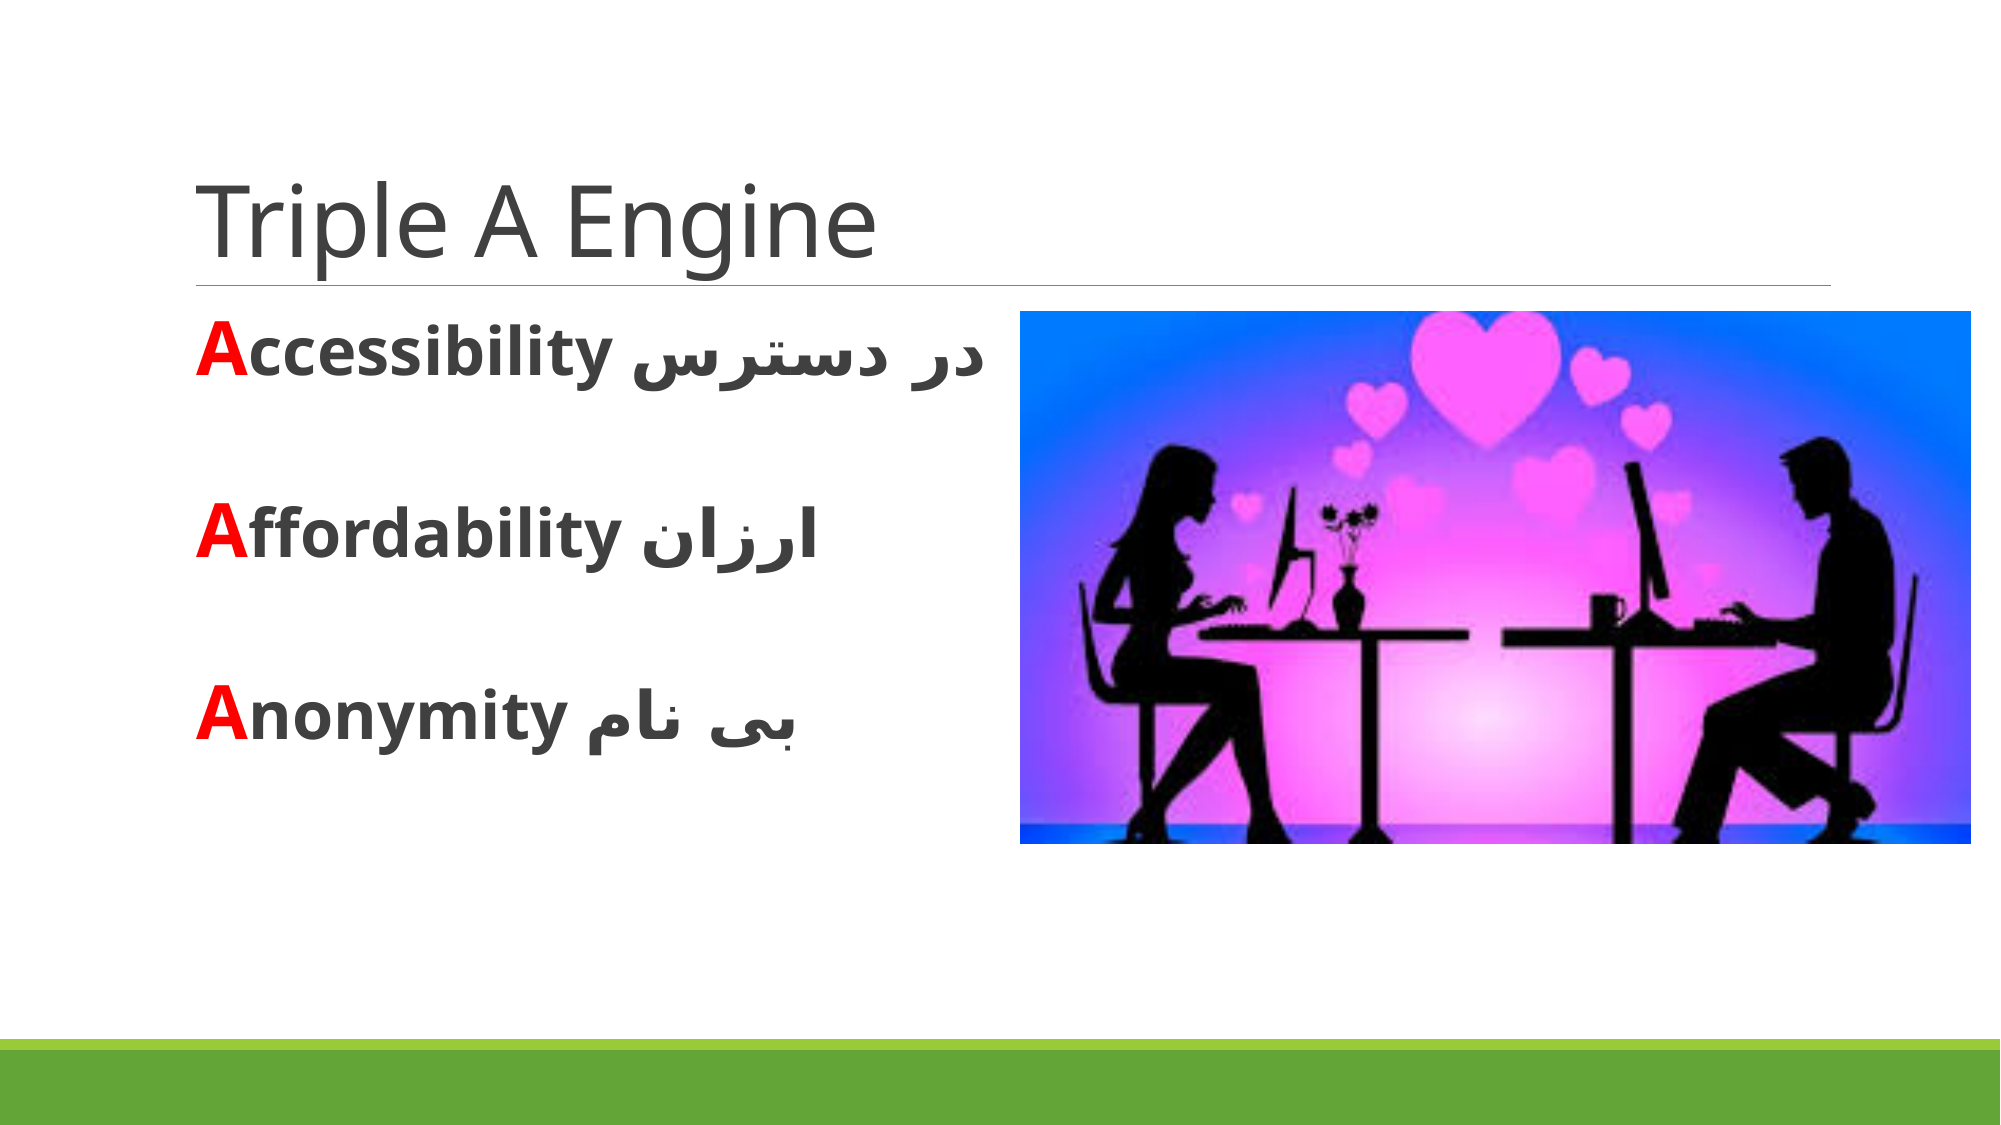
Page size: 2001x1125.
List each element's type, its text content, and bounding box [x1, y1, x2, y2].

list Accessibility در دسترس Affordability ارزان Anonymity بی نام [180, 302, 990, 963]
picture [1019, 310, 1971, 844]
title Triple A Engine [180, 47, 1830, 285]
